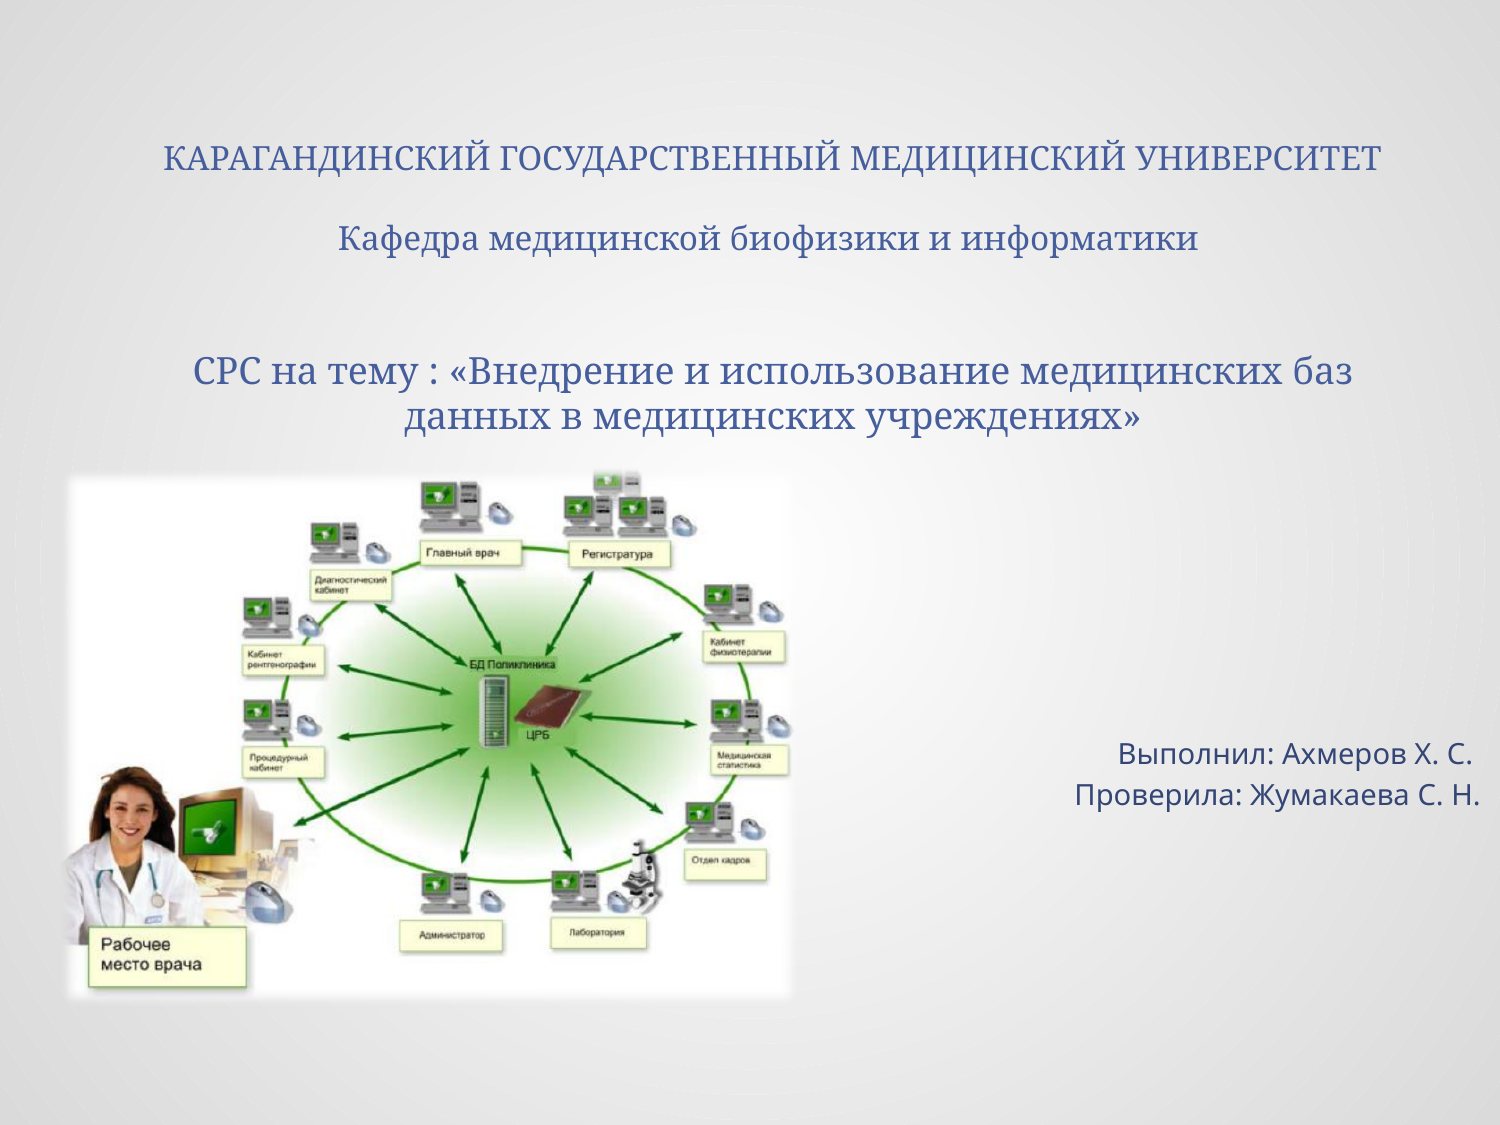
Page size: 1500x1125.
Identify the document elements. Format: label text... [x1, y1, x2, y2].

picture [59, 467, 800, 1008]
title КАРАГАНДИНСКИЙ ГОСУДАРСТВЕННЫЙ МЕДИЦИНСКИЙ УНИВЕРСИТЕТ Кафедра медицинской биофизики и информатики СРС на тему : «Внедрение и использование медицинских баз данных в медицинских учреждениях» [135, 42, 1411, 445]
subtitle Выполнил: Ахмеров Х. С. Проверила: Жумакаева С. Н. [805, 727, 1496, 882]
